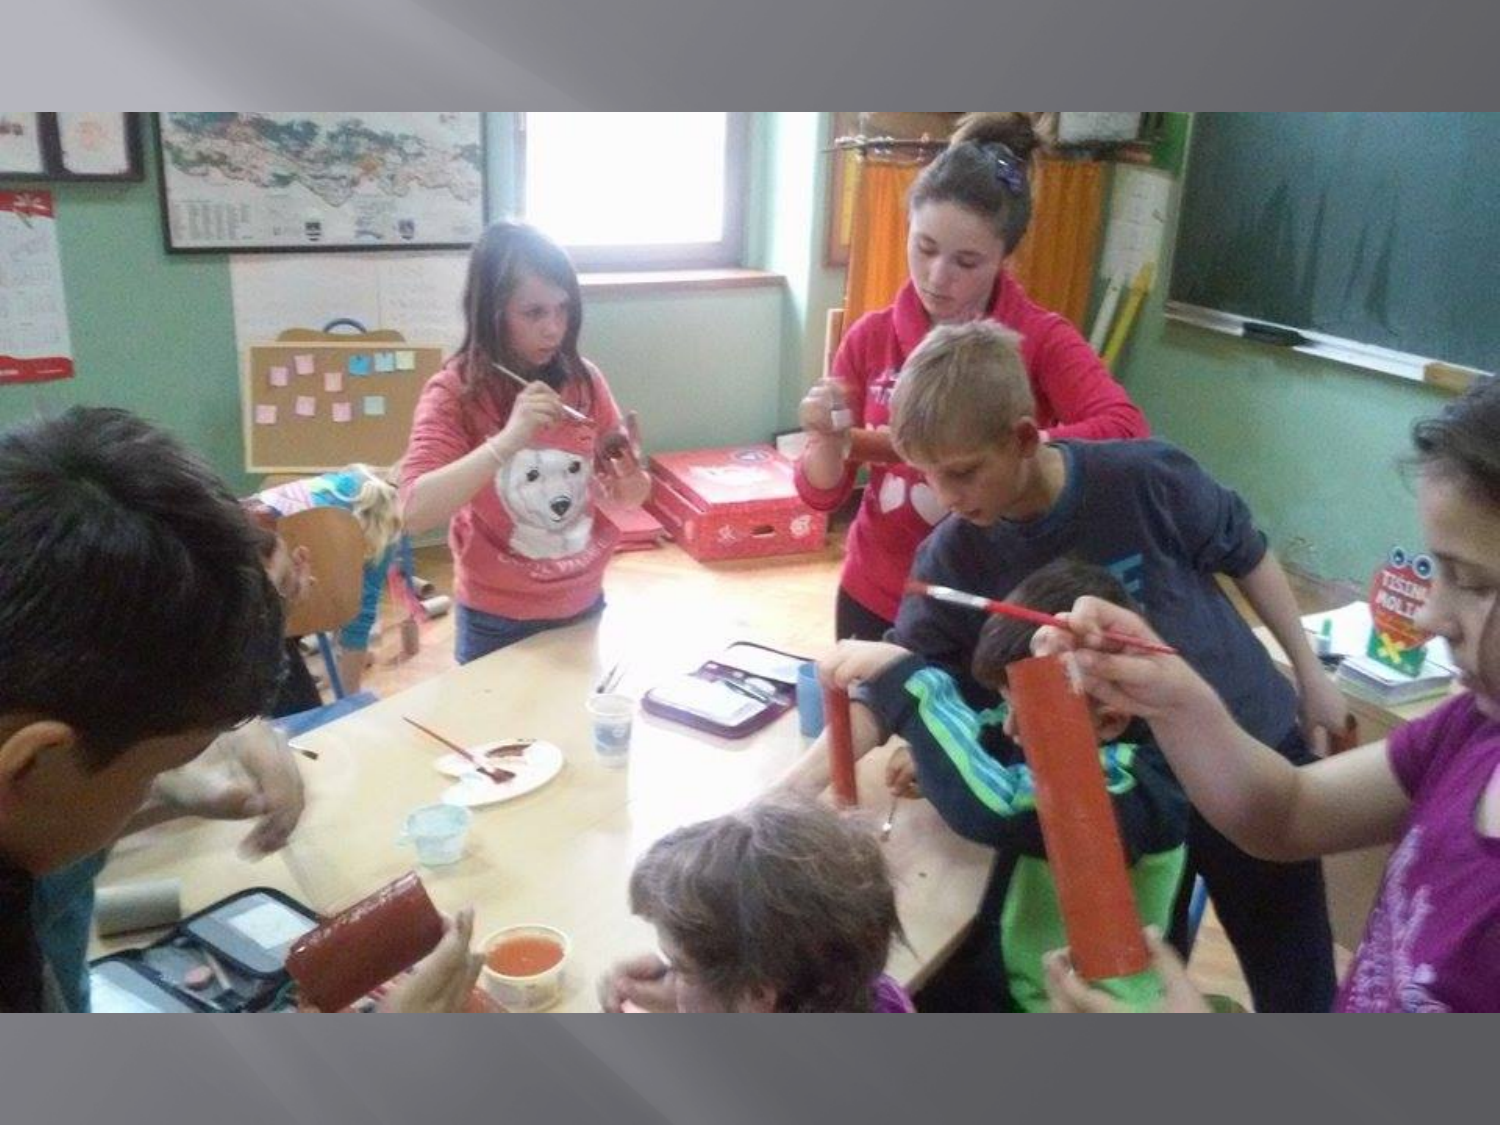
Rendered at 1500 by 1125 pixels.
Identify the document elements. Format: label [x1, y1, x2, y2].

picture [0, 112, 1500, 1013]
